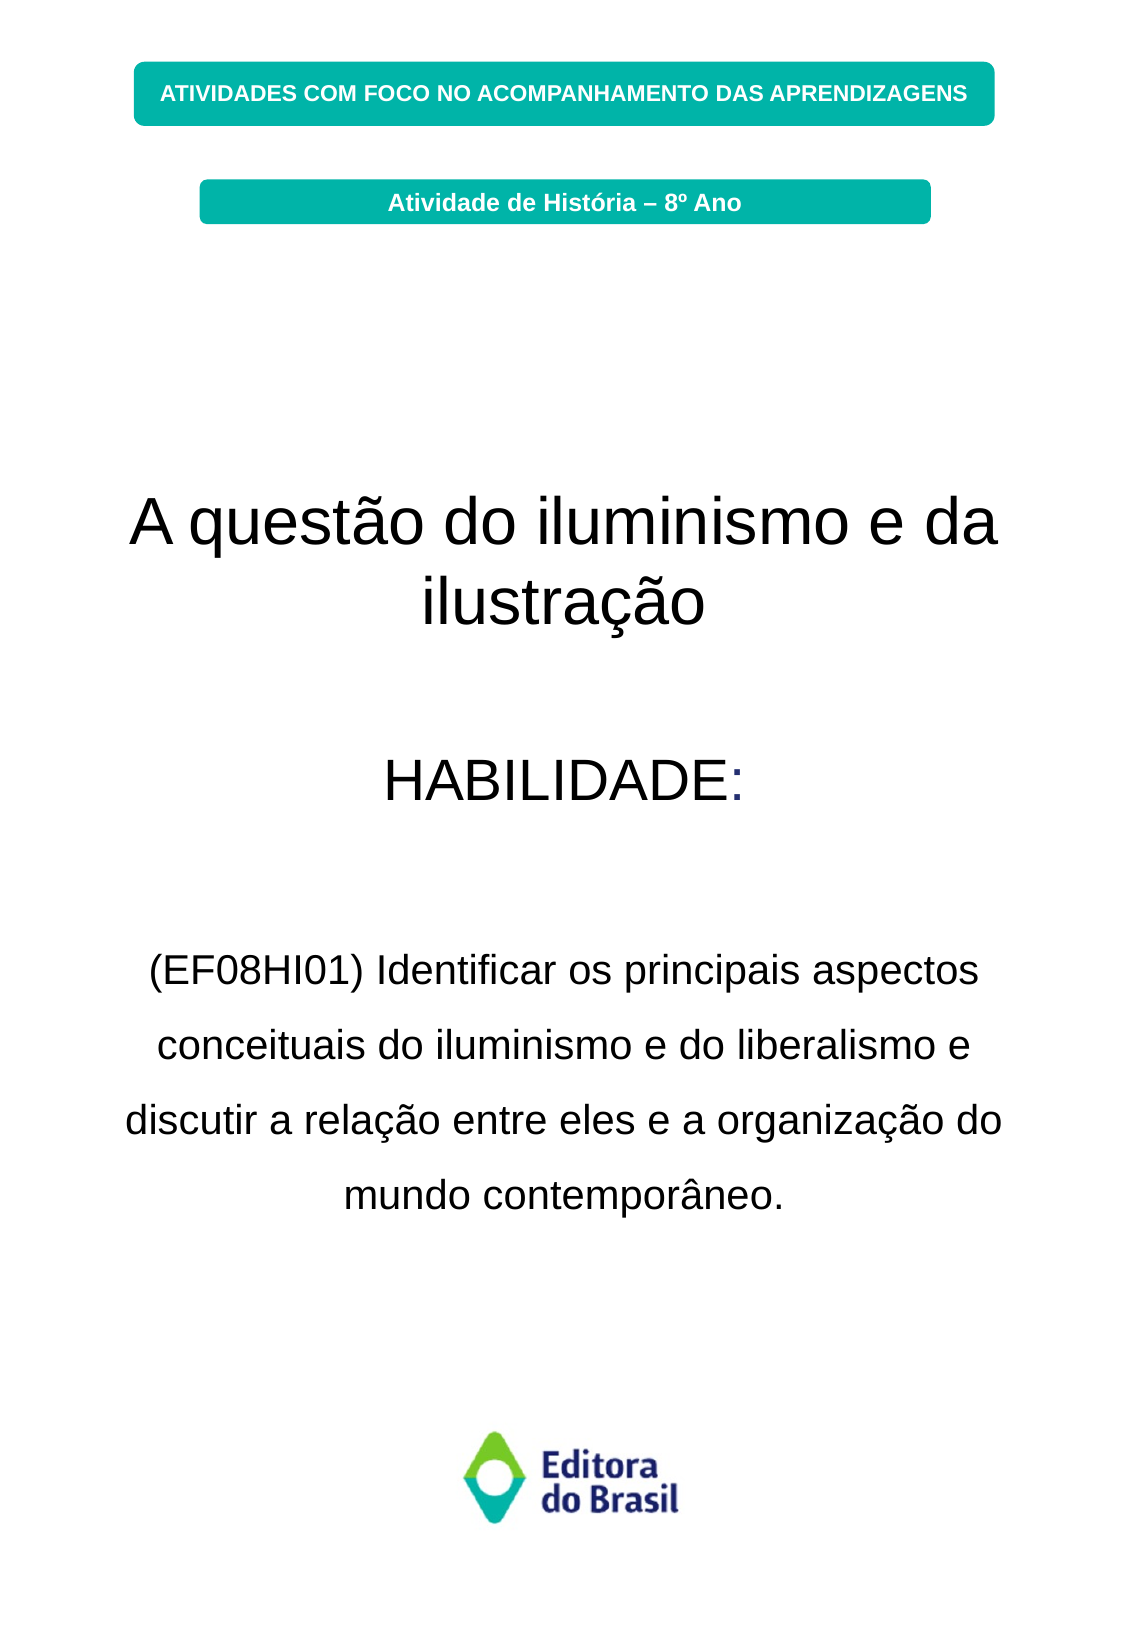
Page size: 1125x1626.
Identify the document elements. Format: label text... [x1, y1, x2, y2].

text_box ATIVIDADES COM FOCO NO ACOMPANHAMENTO DAS APRENDIZAGENS [145, 71, 984, 114]
text_box [132, 60, 996, 127]
text_box A questão do iluminismo e da ilustração HABILIDADE: (EF08HI01) Identificar os principais aspectos conceituais do iluminismo e do liberalismo e discutir a relação entre eles e a organização do mundo contemporâneo. [77, 470, 1051, 1225]
text_box Atividade de História – 8º Ano [198, 178, 932, 226]
picture [432, 1416, 696, 1536]
